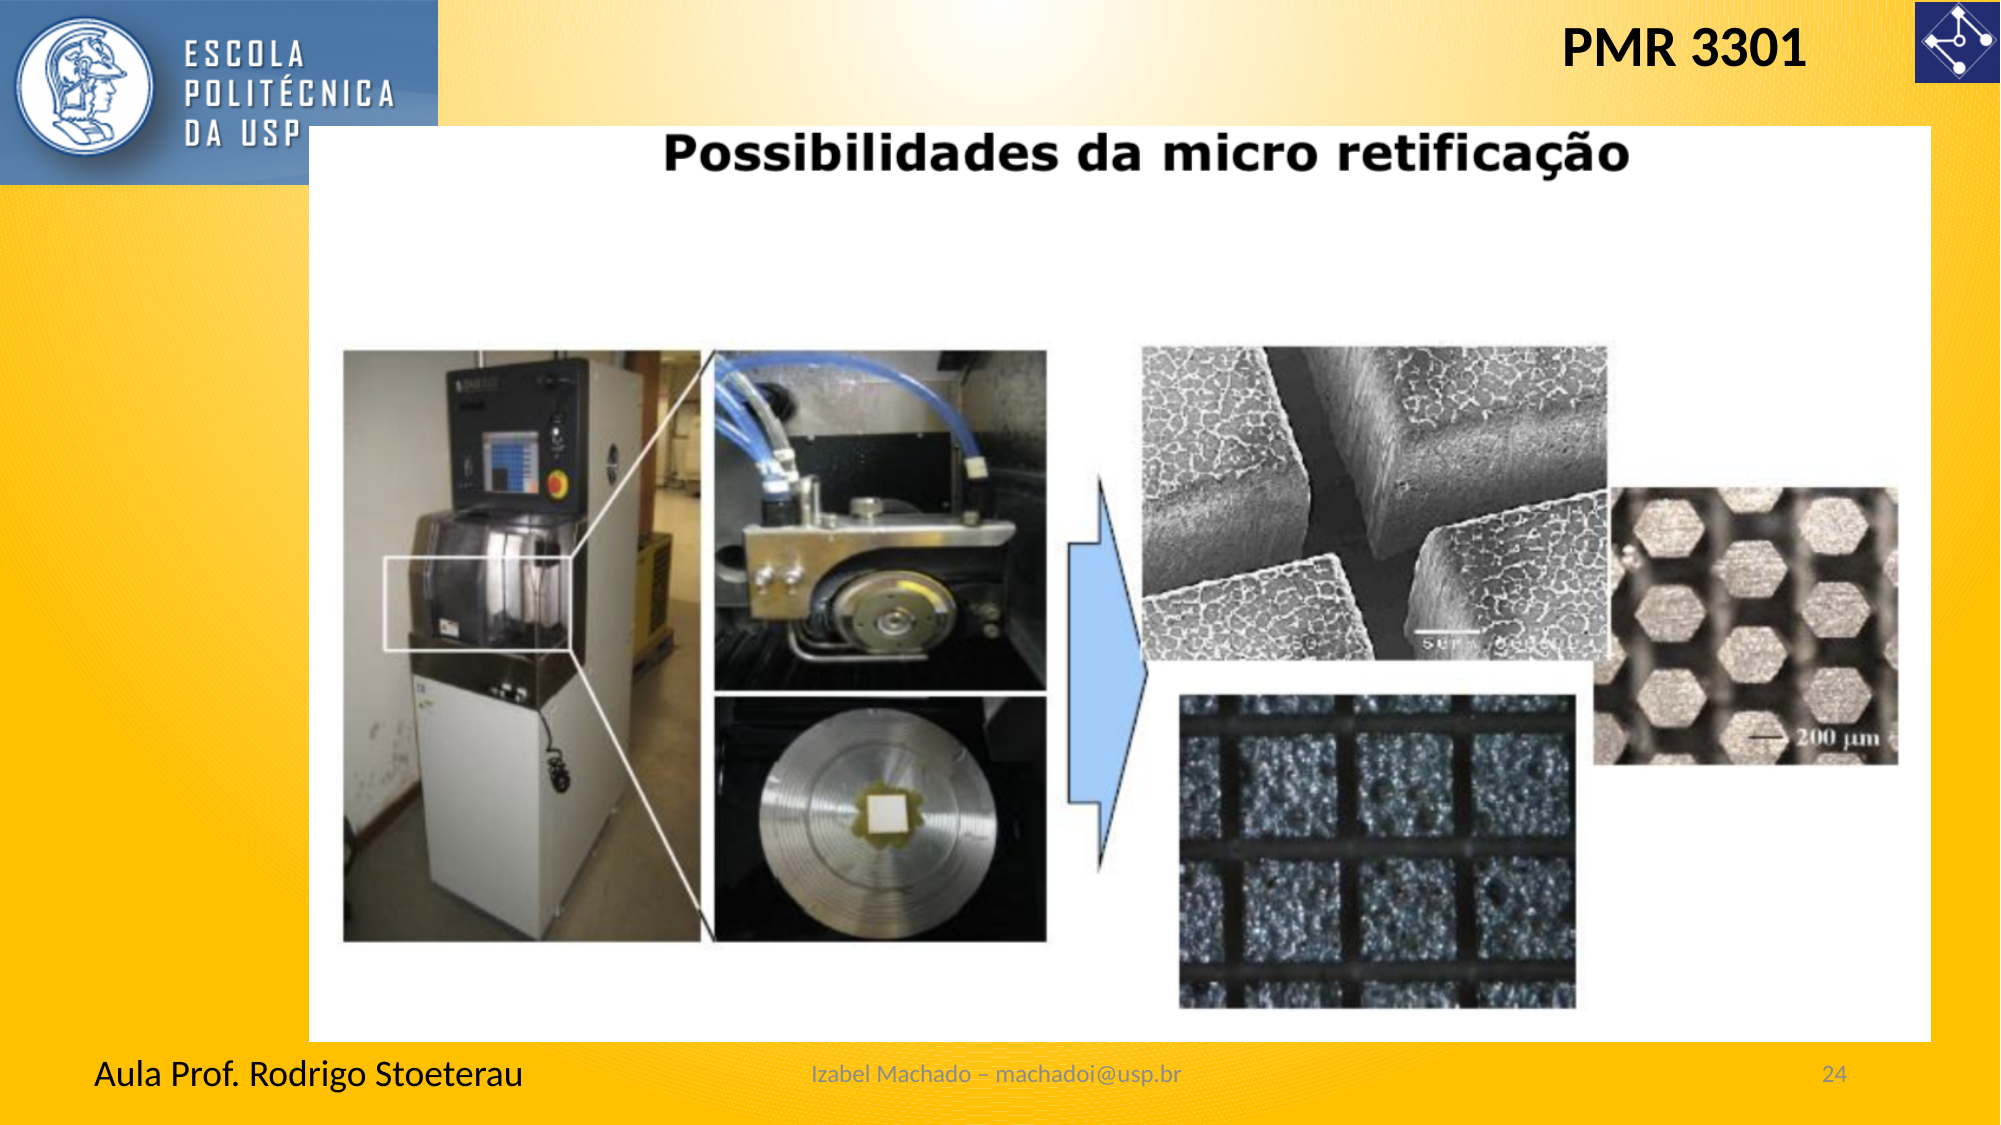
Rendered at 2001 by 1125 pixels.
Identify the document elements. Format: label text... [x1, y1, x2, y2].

picture [0, 0, 1931, 1042]
picture [1915, 2, 2000, 83]
text_box Aula Prof. Rodrigo Stoeterau [79, 1041, 540, 1102]
slide_number 24 [1412, 1042, 1863, 1103]
footer Izabel Machado – machadoi@usp.br [662, 1042, 1338, 1103]
